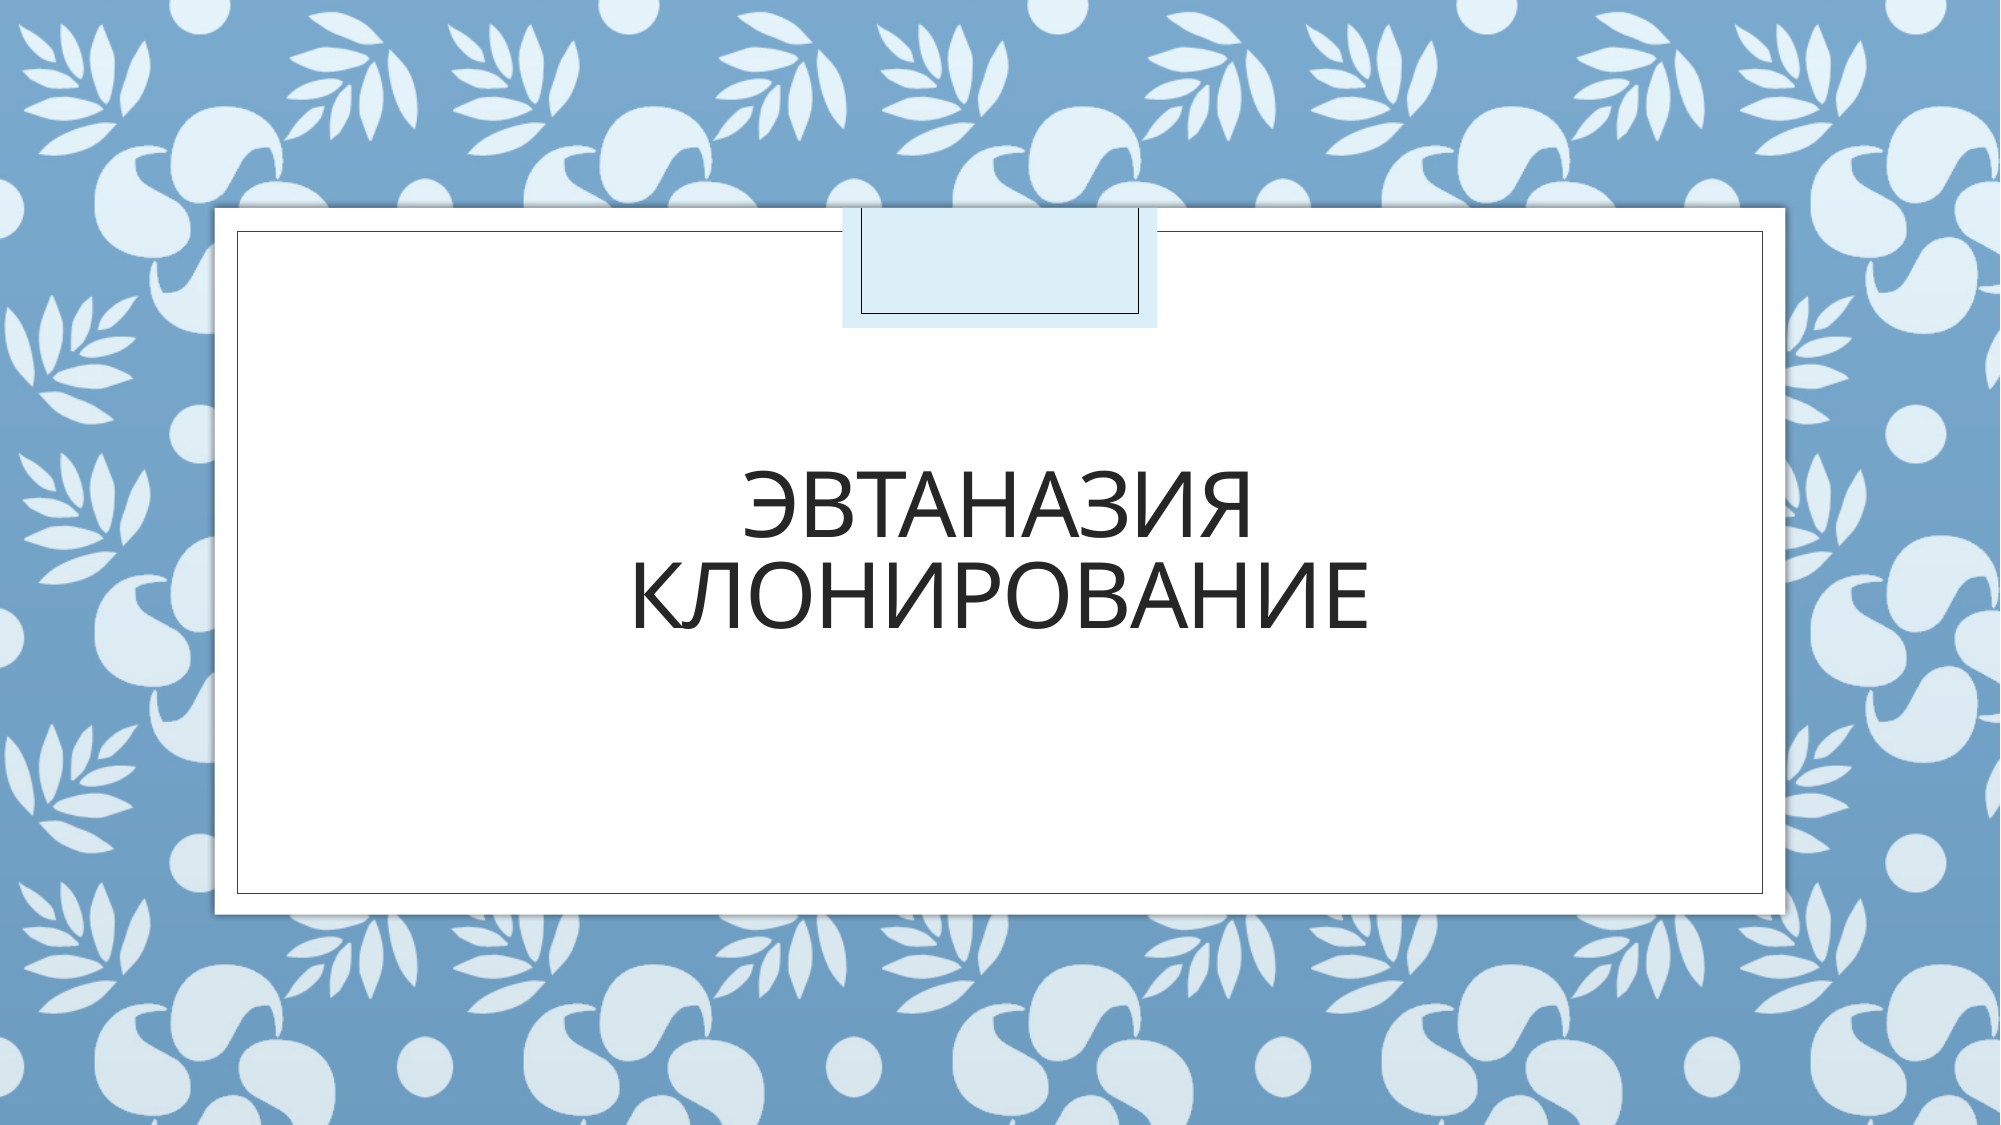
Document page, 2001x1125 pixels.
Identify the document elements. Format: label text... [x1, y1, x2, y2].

title Эвтаназия Клонирование [256, 343, 1744, 769]
